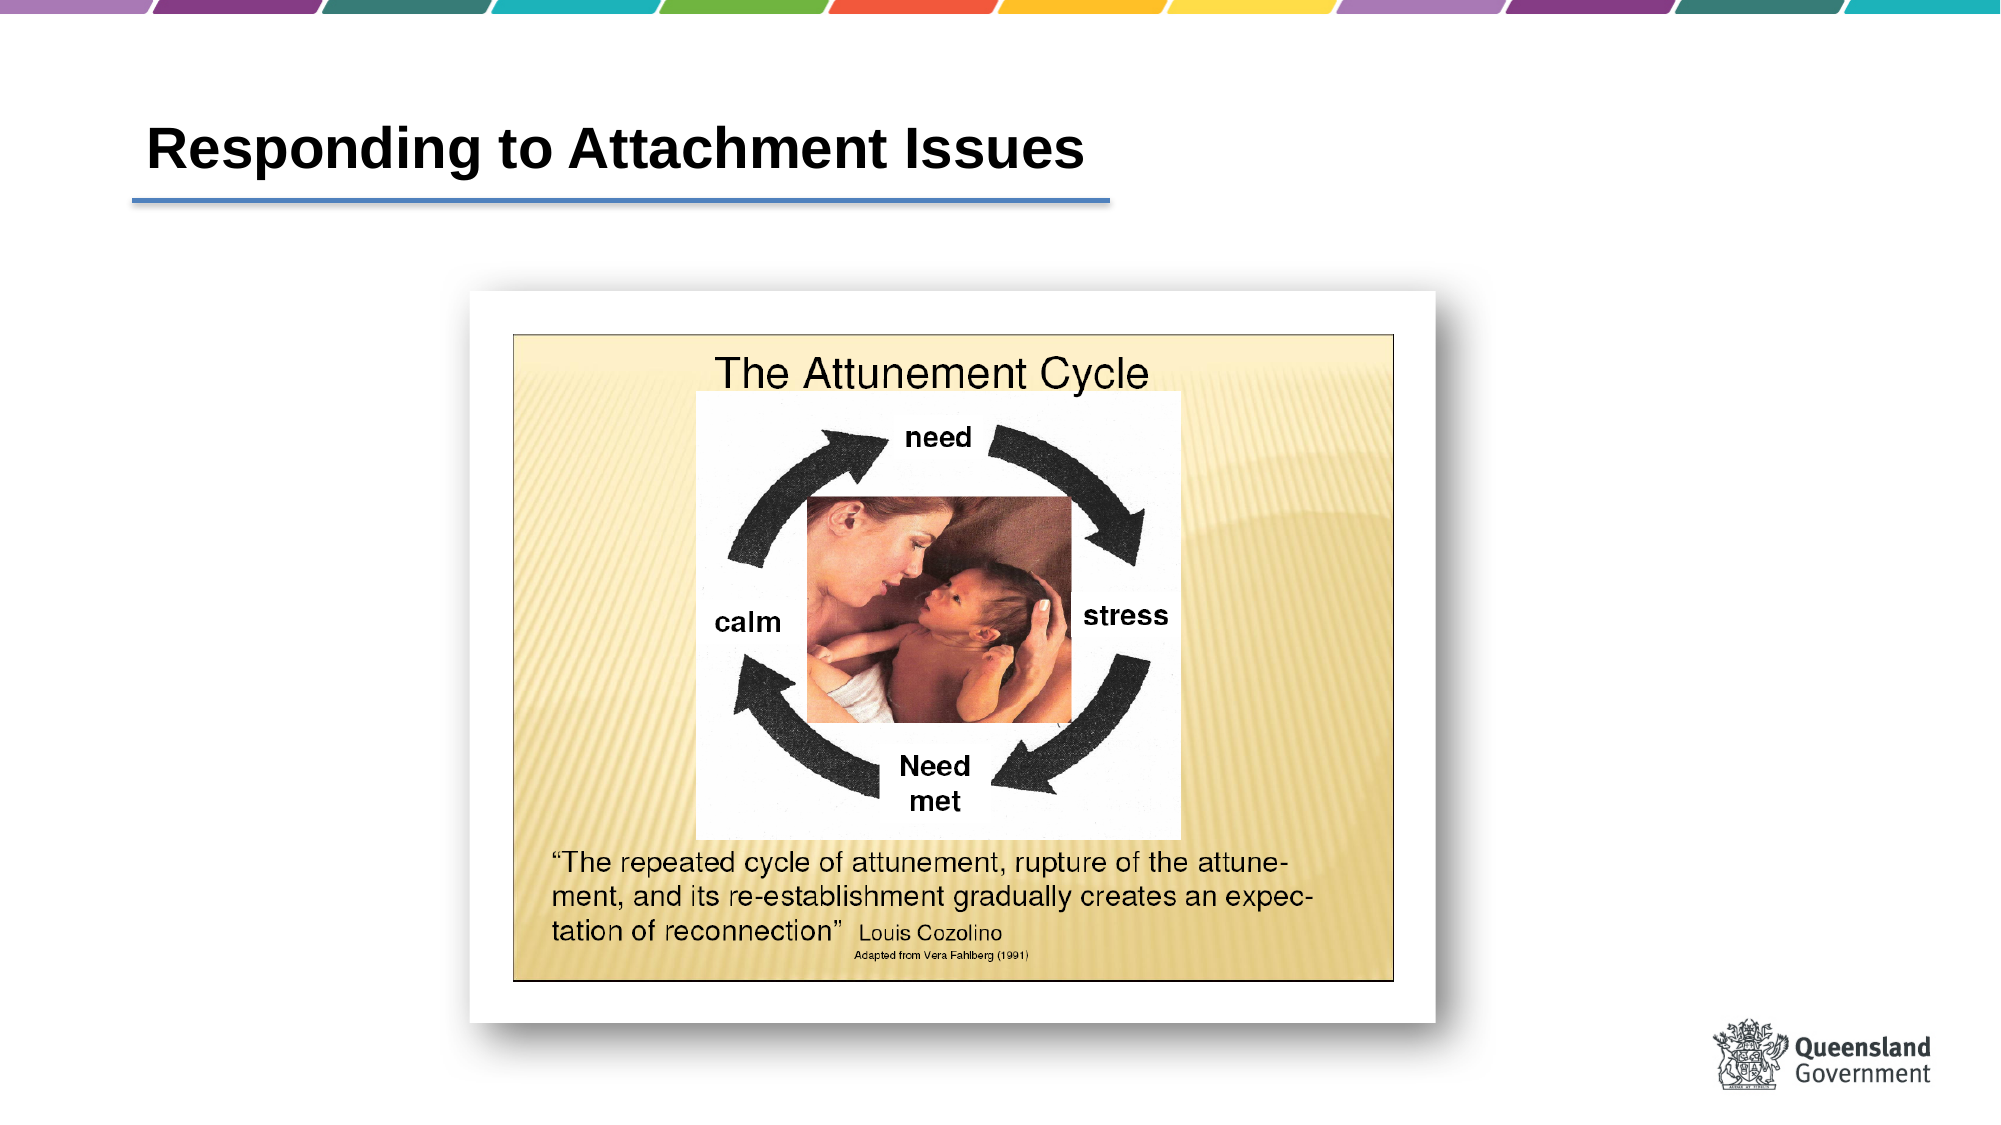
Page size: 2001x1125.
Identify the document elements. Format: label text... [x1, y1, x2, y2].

picture [0, 0, 2001, 1125]
text_box Responding to Attachment Issues [131, 102, 1293, 199]
